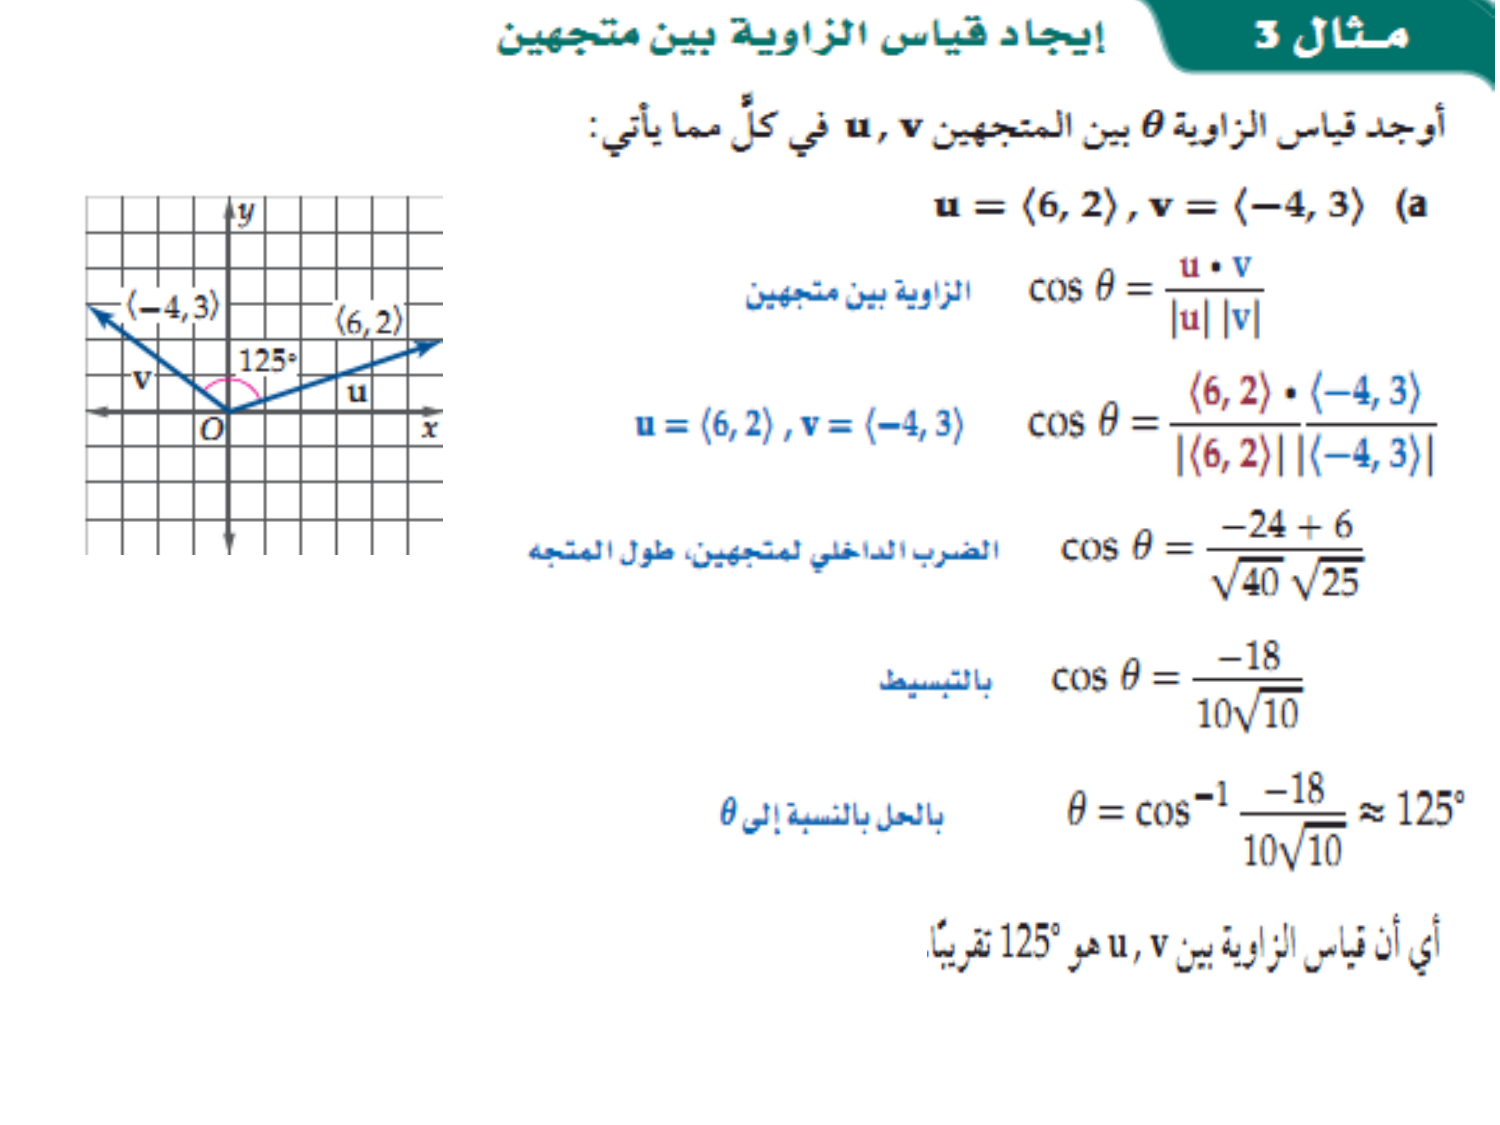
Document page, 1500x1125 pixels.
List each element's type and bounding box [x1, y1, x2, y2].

picture [835, 621, 1329, 740]
picture [714, 751, 1477, 882]
picture [76, 0, 1495, 610]
picture [926, 892, 1444, 989]
